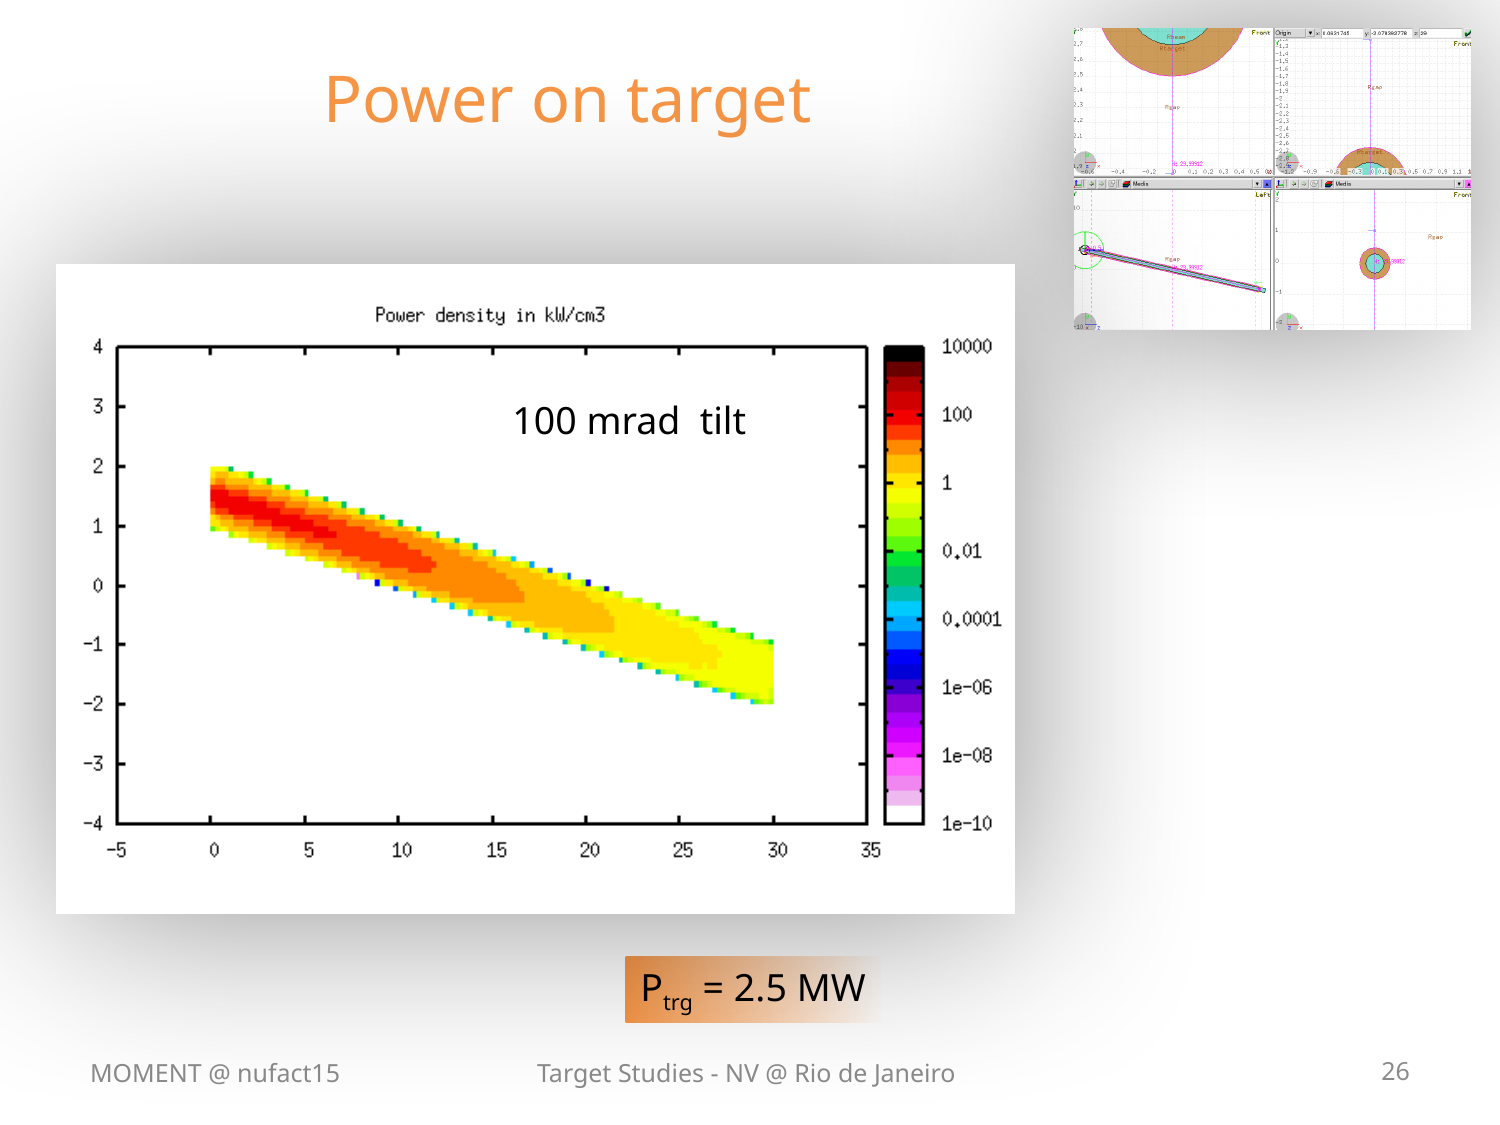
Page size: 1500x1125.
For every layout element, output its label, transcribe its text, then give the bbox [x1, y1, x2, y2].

picture [1074, 28, 1471, 330]
slide_number MOMENT @ nufact15 [75, 1042, 425, 1103]
title Power on target [0, 50, 962, 143]
picture [56, 264, 1015, 914]
footer Target Studies - NV @ Rio de Janeiro [512, 1042, 988, 1103]
slide_number 26 [1074, 1042, 1425, 1103]
